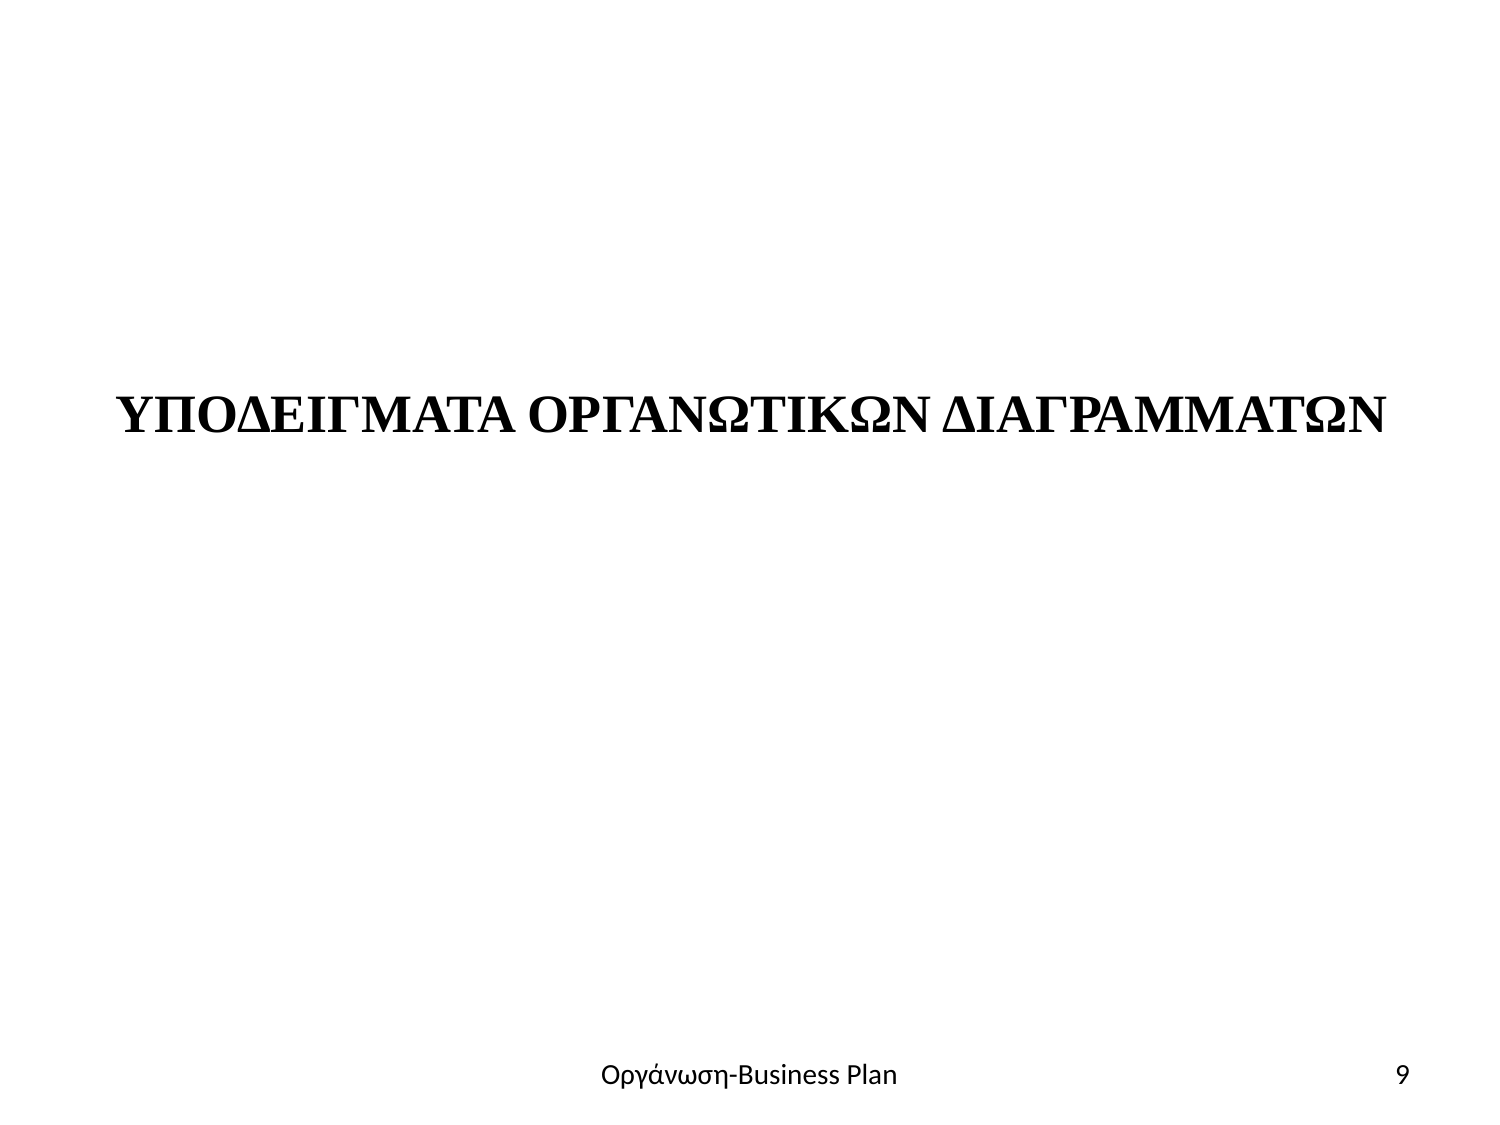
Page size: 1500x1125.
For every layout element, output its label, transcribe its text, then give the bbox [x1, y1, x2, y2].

slide_number 9 [1074, 1042, 1425, 1103]
title ΥΠΟΔΕΙΓΜΑΤΑ ΟΡΓΑΝΩΤΙΚΩΝ ΔΙΑΓΡΑΜΜΑΤΩΝ [76, 349, 1427, 538]
footer Οργάνωση-Business Plan [500, 1042, 998, 1103]
